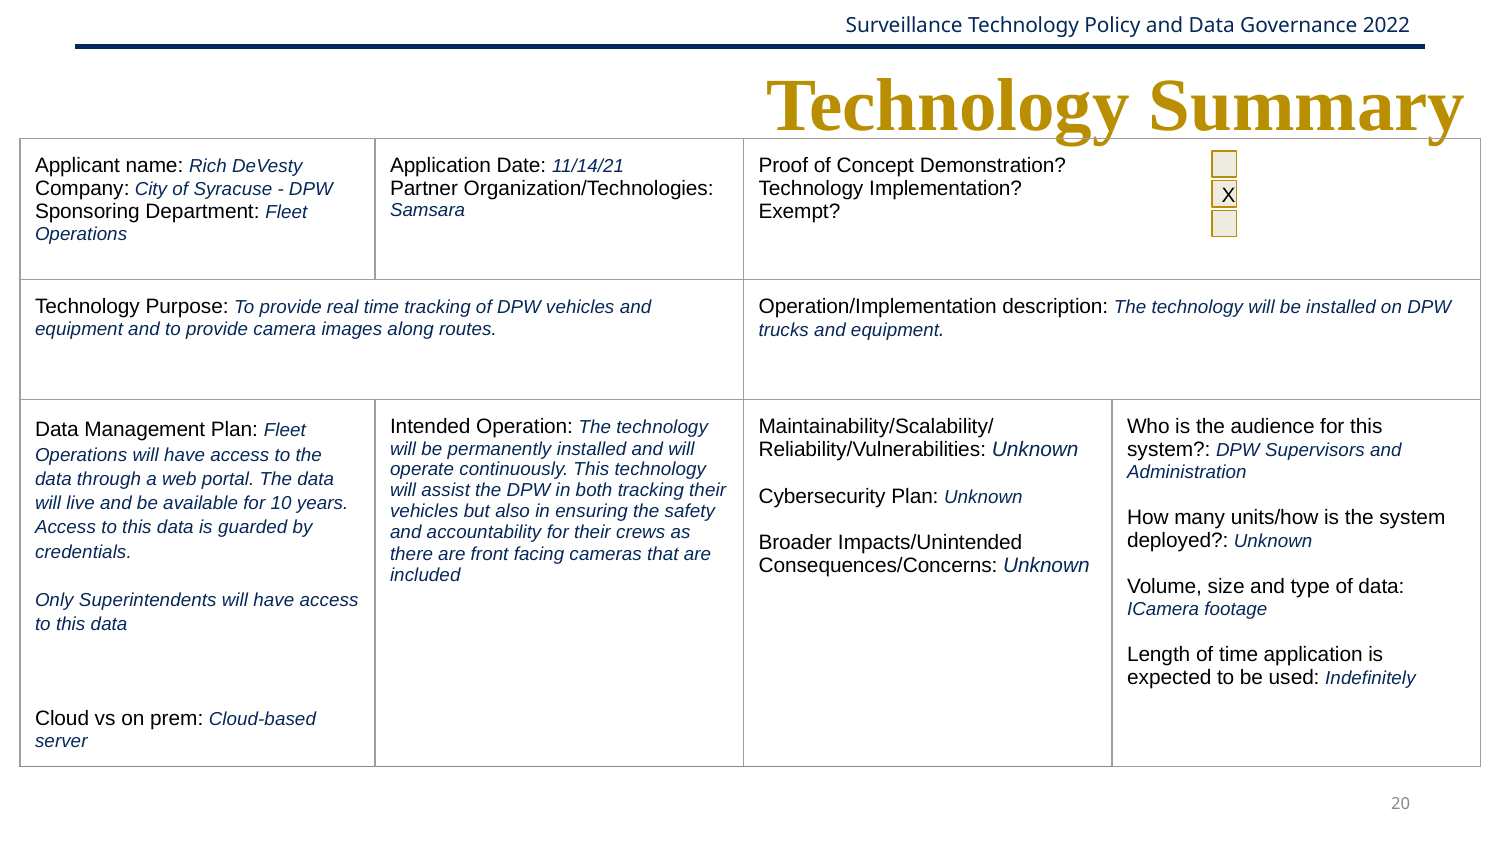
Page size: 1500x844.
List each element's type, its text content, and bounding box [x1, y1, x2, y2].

table_cell Data Management Plan: Fleet Operations will have access to the data through a web portal. The data will live and be available for 10 years. Access to this data is guarded by credentials. Only Superintendents will have access to this data Cloud vs on prem: Cloud-based server [21, 400, 374, 766]
table_cell Intended Operation: The technology will be permanently installed and will operate continuously. This technology will assist the DPW in both tracking their vehicles but also in ensuring the safety and accountability for their crews as there are front facing cameras that are included [376, 400, 743, 766]
table_cell Who is the audience for this system?: DPW Supervisors and Administration How many units/how is the system deployed?: Unknown Volume, size and type of data: ICamera footage Length of time application is expected to be used: Indefinitely [1113, 400, 1480, 766]
text_box X [1211, 180, 1237, 207]
text_box [1211, 150, 1237, 178]
table_header Application Date: 11/14/21 Partner Organization/Technologies: Samsara [376, 139, 743, 279]
text_box [1211, 210, 1237, 237]
table_cell Maintainability/Scalability/Reliability/Vulnerabilities: Unknown Cybersecurity Plan: Unknown Broader Impacts/Unintended Consequences/Concerns: Unknown [744, 400, 1111, 766]
table_header Proof of Concept Demonstration? Technology Implementation? Exempt? [744, 139, 1480, 279]
table_header Applicant name: Rich DeVesty Company: City of Syracuse - DPW Sponsoring Department: Fleet Operations [21, 139, 374, 279]
table_cell Operation/Implementation description: The technology will be installed on DPW trucks and equipment. [744, 280, 1480, 399]
table_cell Technology Purpose: To provide real time tracking of DPW vehicles and equipment and to provide camera images along routes. [21, 280, 743, 399]
title Technology Summary [539, 44, 1481, 138]
